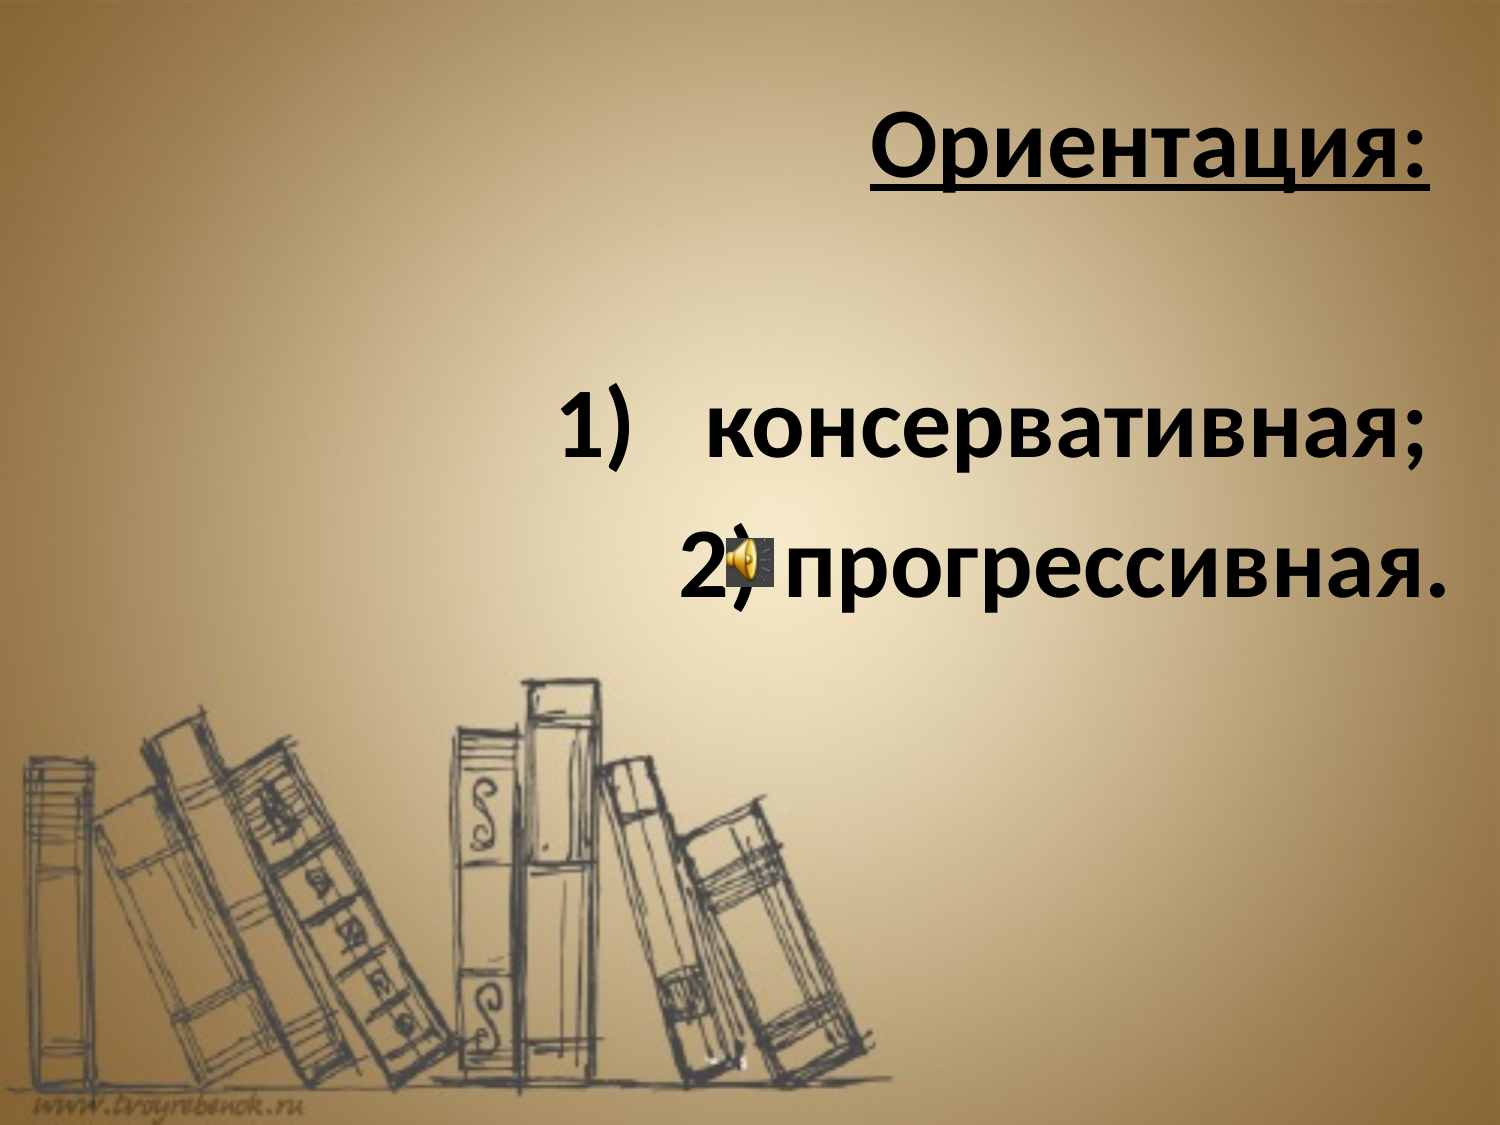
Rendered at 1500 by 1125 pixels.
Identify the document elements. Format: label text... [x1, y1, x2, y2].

picture [0, 0, 1500, 1125]
list Ориентация: консервативная; 2) прогрессивная. [117, 70, 1468, 813]
